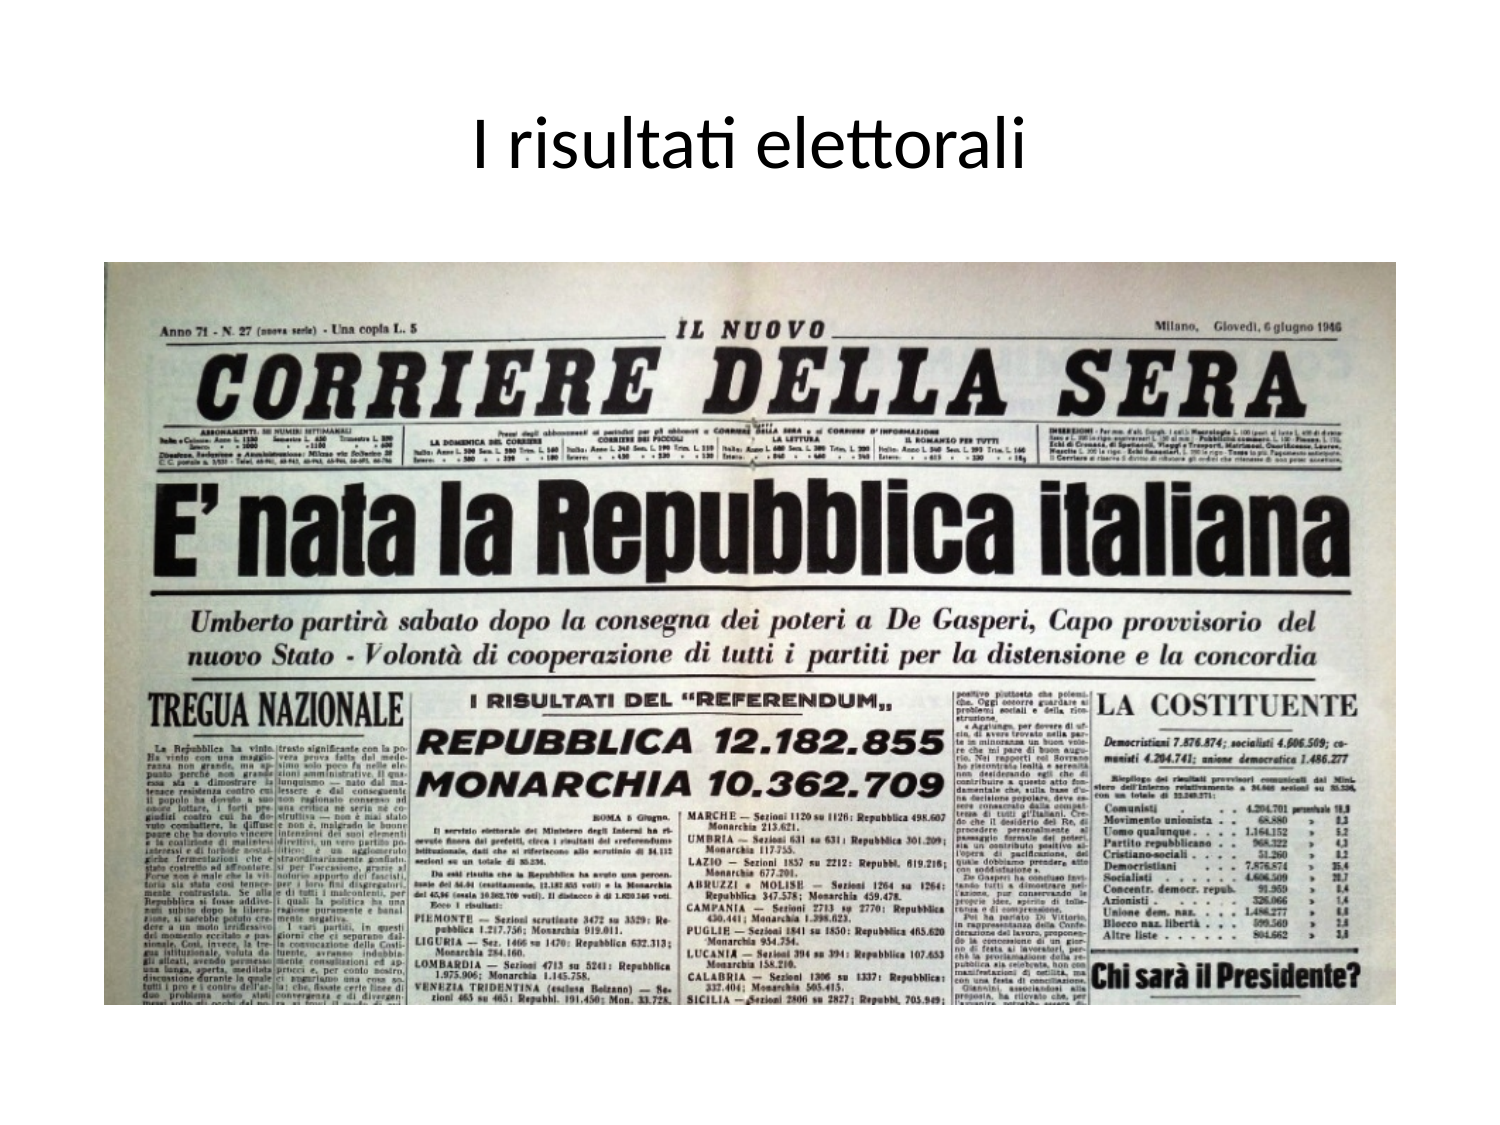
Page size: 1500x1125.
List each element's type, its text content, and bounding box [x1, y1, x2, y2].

title I risultati elettorali [75, 45, 1425, 233]
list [103, 262, 1396, 1006]
